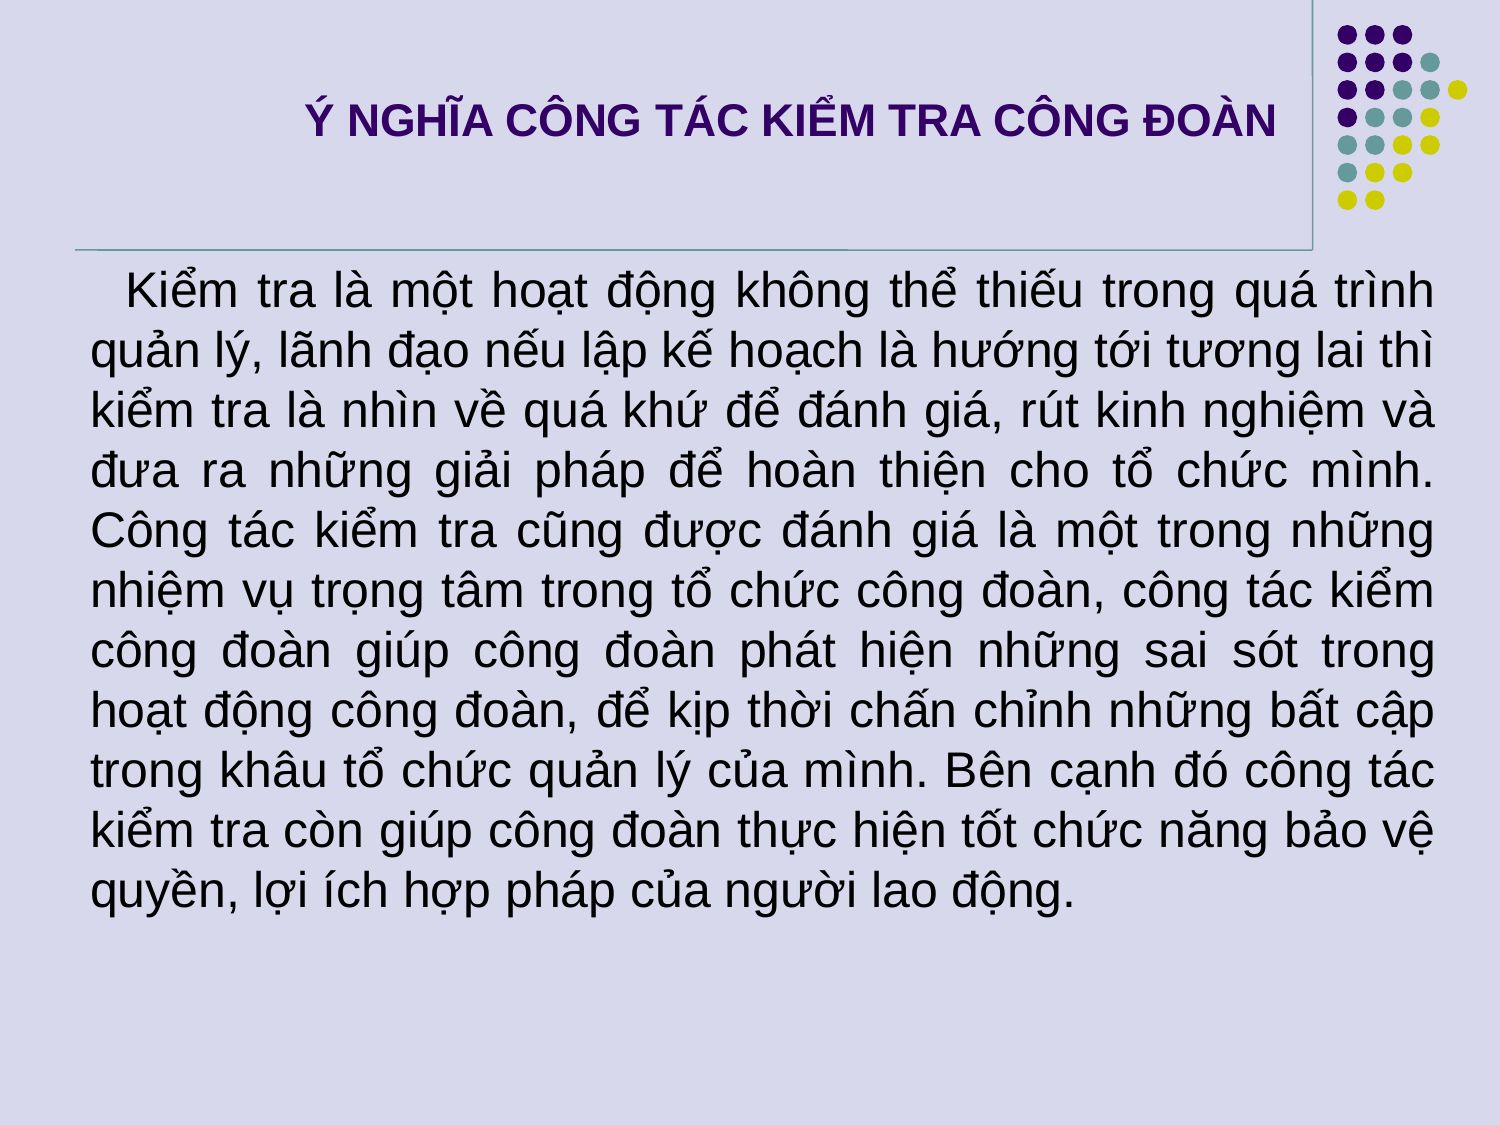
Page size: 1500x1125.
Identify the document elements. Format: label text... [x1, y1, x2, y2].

title Ý NGHĨA CÔNG TÁC KIỂM TRA CÔNG ĐOÀN [103, 45, 1480, 154]
list Kiểm tra là một hoạt động không thể thiếu trong quá trình quản lý, lãnh đạo nếu lập kế hoạch là hướng tới tương lai thì kiểm tra là nhìn về quá khứ để đánh giá, rút kinh nghiệm và đưa ra những giải pháp để hoàn thiện cho tổ chức mình. Công tác kiểm tra cũng được đánh giá là một trong những nhiệm vụ trọng tâm trong tổ chức công đoàn, công tác kiểm công đoàn giúp công đoàn phát hiện những sai sót trong hoạt động công đoàn, để kịp thời chấn chỉnh những bất cập trong khâu tổ chức quản lý của mình. Bên cạnh đó công tác kiểm tra còn giúp công đoàn thực hiện tốt chức năng bảo vệ quyền, lợi ích hợp pháp của người lao động. [75, 249, 1452, 1125]
